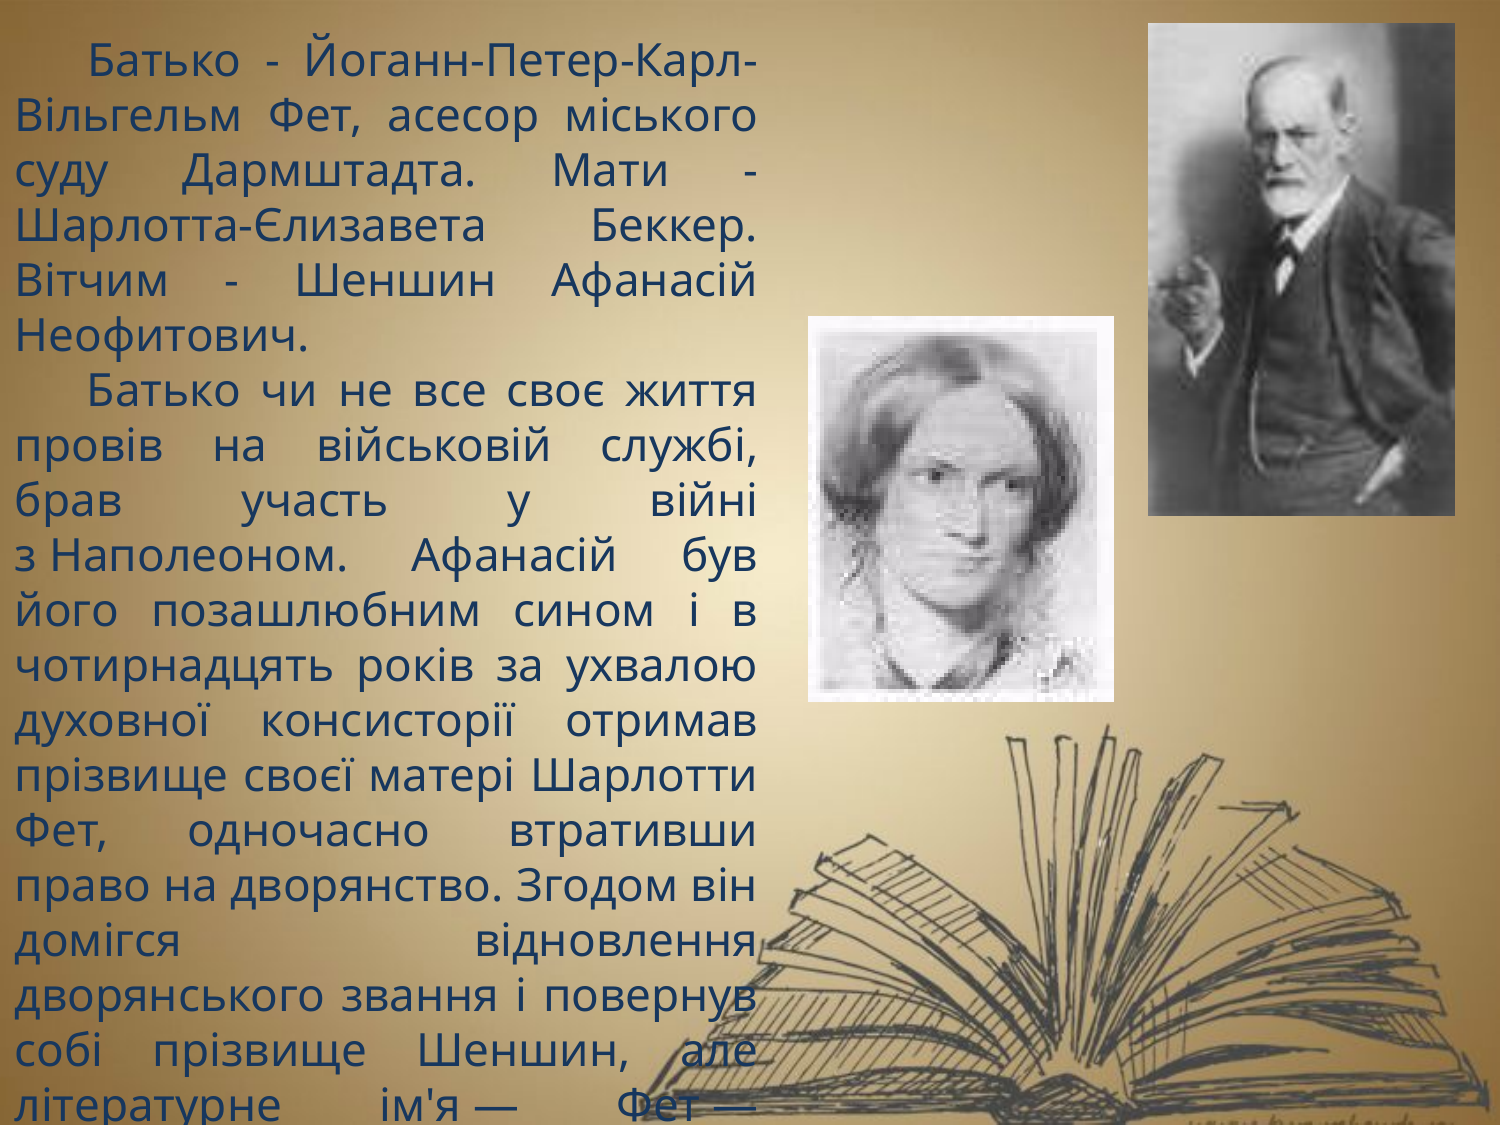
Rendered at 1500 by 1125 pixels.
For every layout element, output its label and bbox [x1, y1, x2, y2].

picture [808, 316, 1114, 702]
list [0, 0, 1500, 1125]
picture [1148, 23, 1455, 516]
